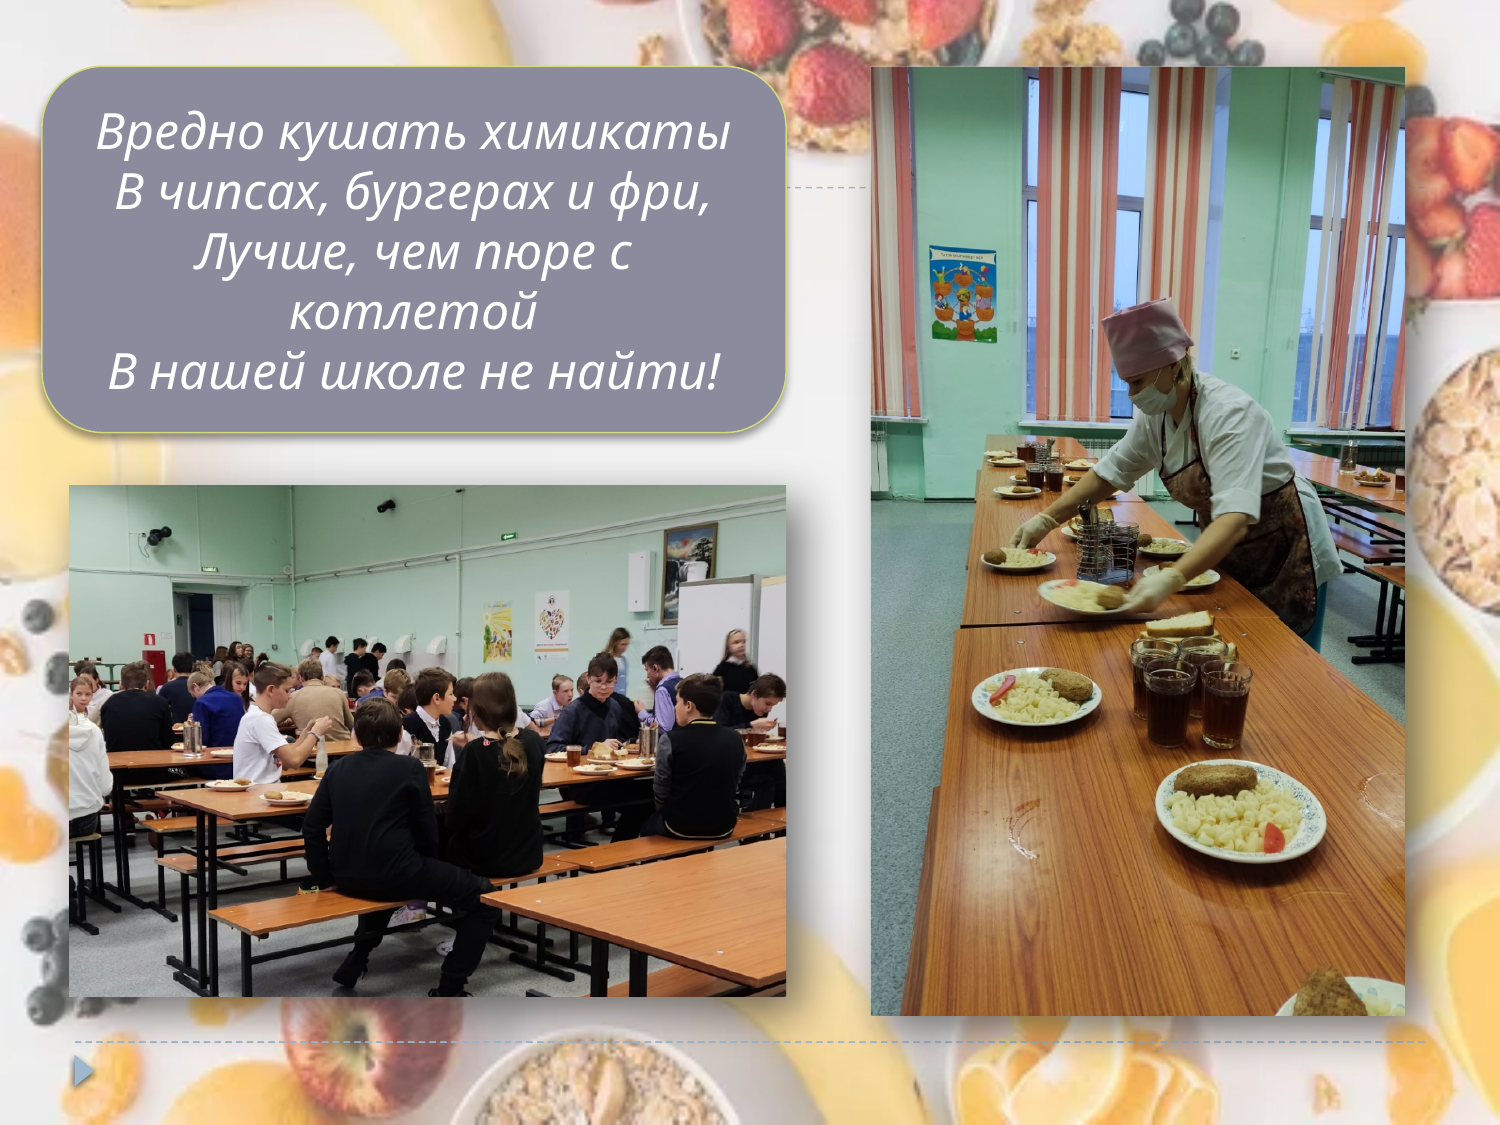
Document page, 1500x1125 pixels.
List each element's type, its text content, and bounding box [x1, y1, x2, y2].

picture [69, 68, 1500, 1100]
text_box Вредно кушать химикаты В чипсах, бургерах и фри, Лучше, чем пюре с котлетой В нашей школе не найти! [41, 65, 787, 434]
